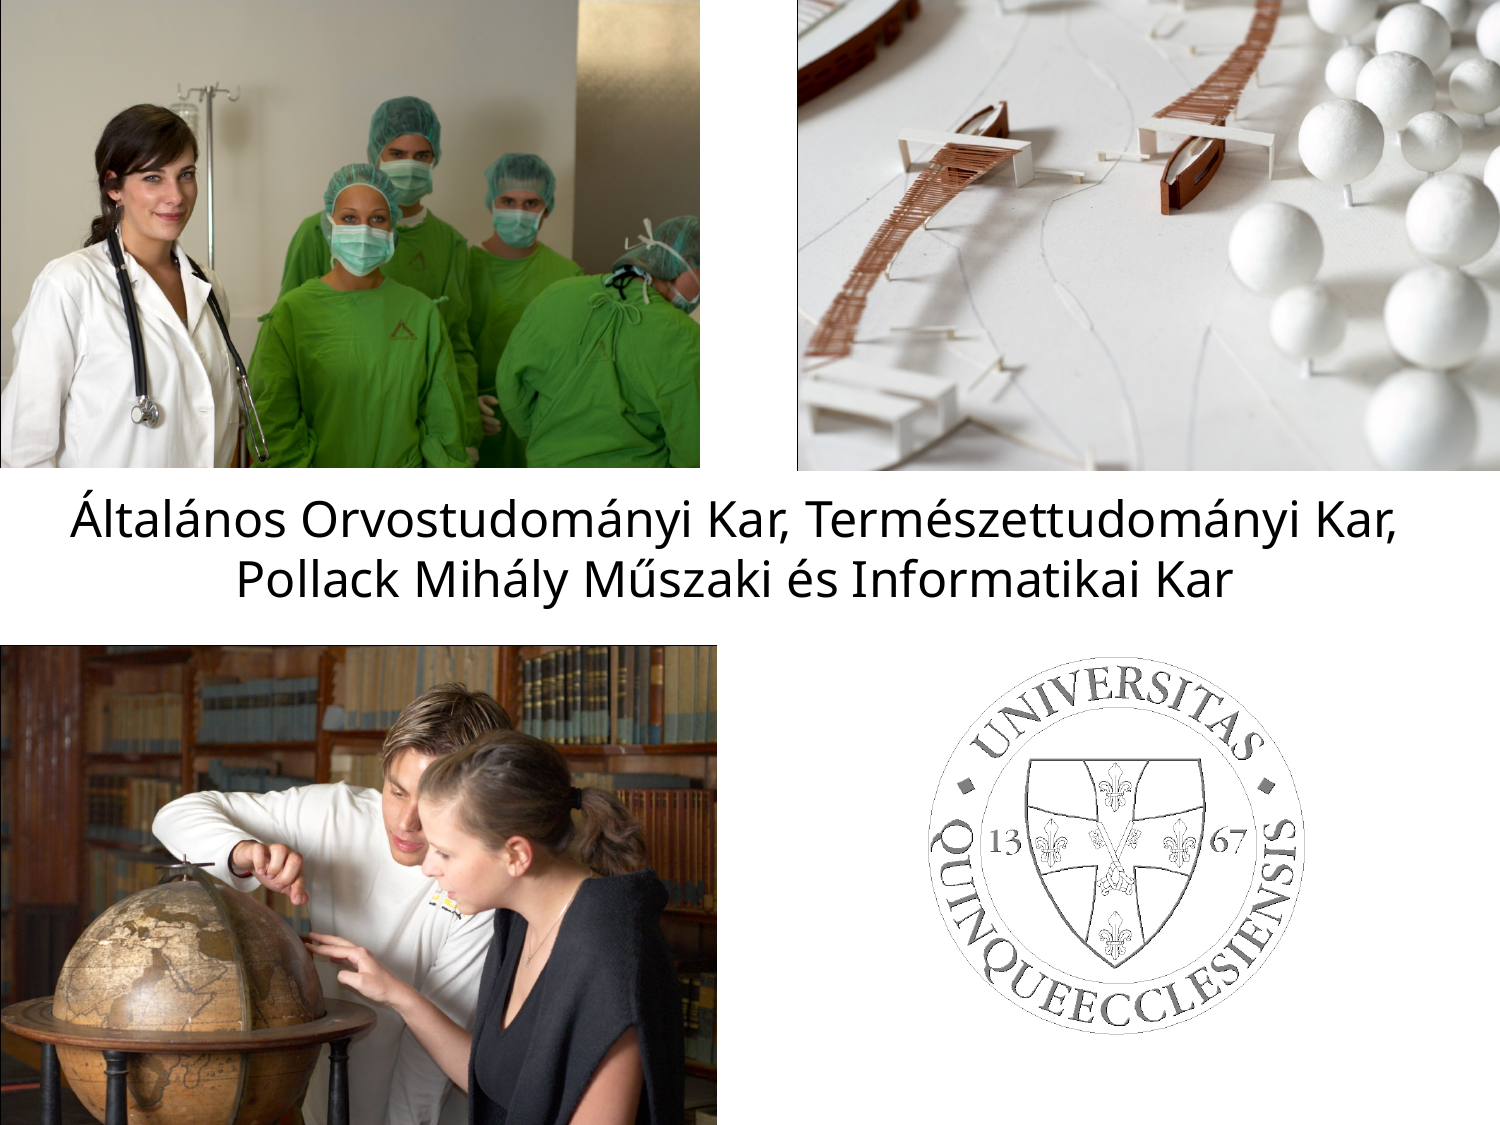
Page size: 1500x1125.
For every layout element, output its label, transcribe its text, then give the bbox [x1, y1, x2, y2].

picture [0, 0, 700, 469]
picture [0, 645, 717, 1125]
picture [926, 656, 1306, 1036]
text_box Általános Orvostudományi Kar, Természettudományi Kar, Pollack Mihály Műszaki és Informatikai Kar [0, 479, 1471, 615]
picture [796, 0, 1500, 471]
